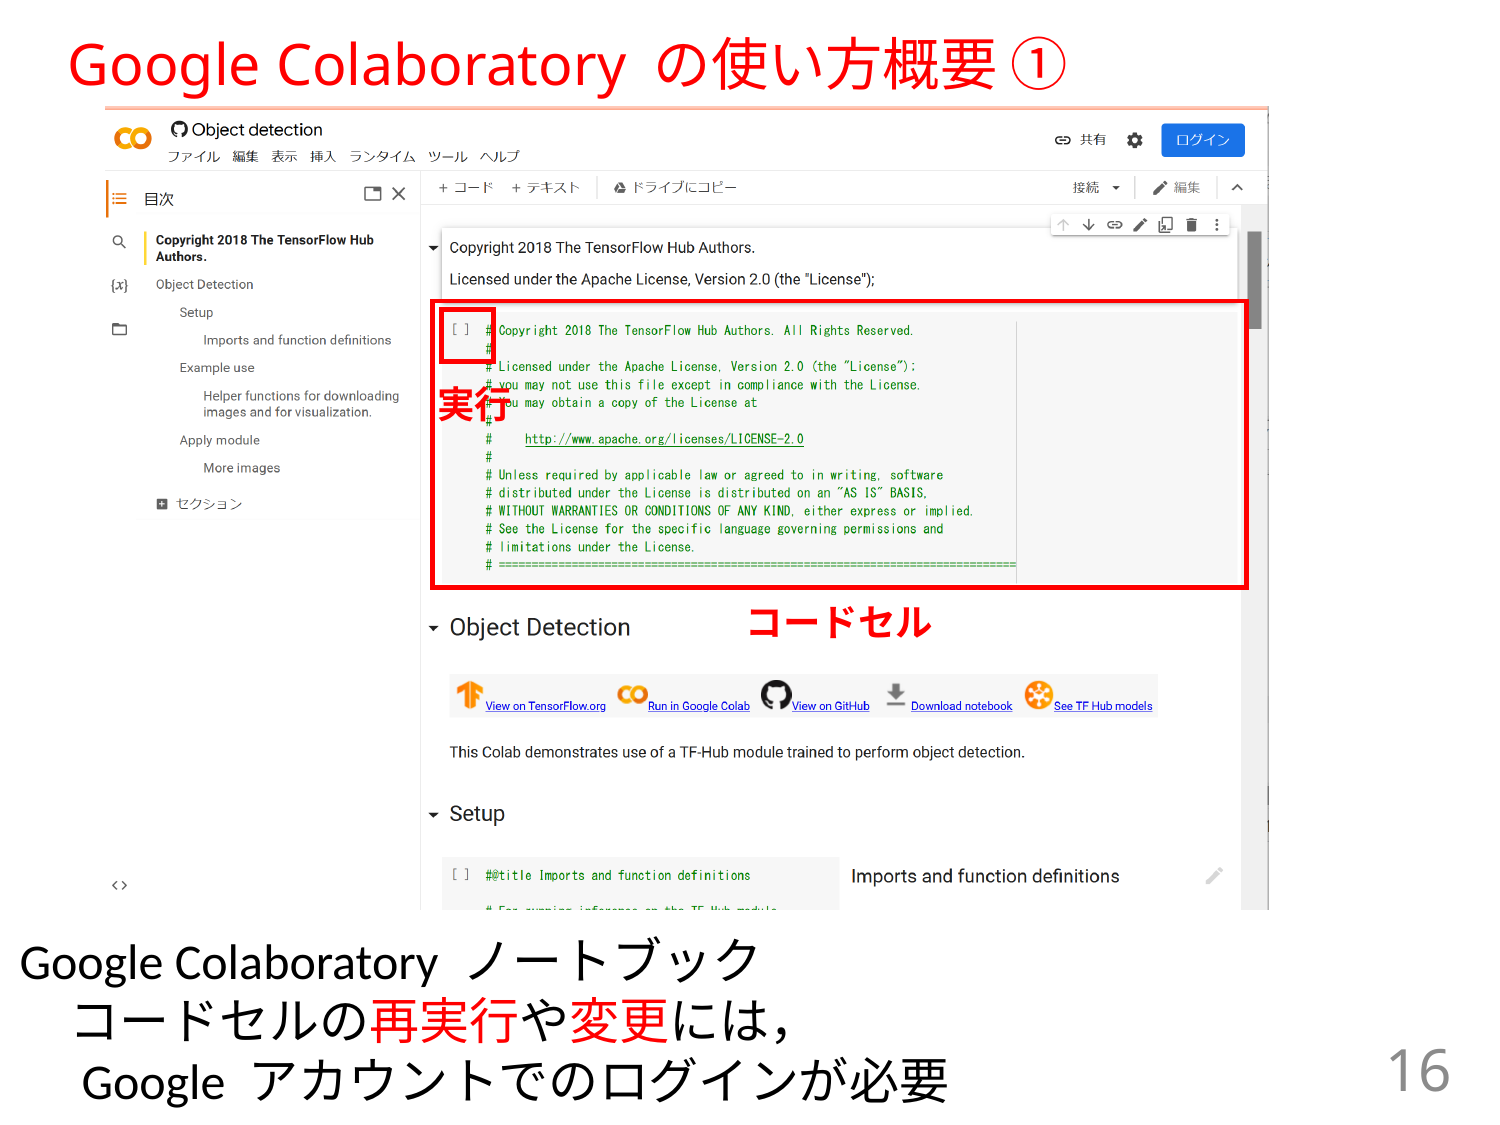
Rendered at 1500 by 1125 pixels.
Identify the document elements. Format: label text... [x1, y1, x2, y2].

title Google Colaboratory の使い方概要 ① [52, 28, 1441, 106]
picture [105, 106, 1270, 910]
slide_number 16 [1129, 1042, 1467, 1103]
text_box Google Colaboratory ノートブック コードセルの再実行や変更には， Google アカウントでのログインが必要 [4, 922, 964, 1118]
